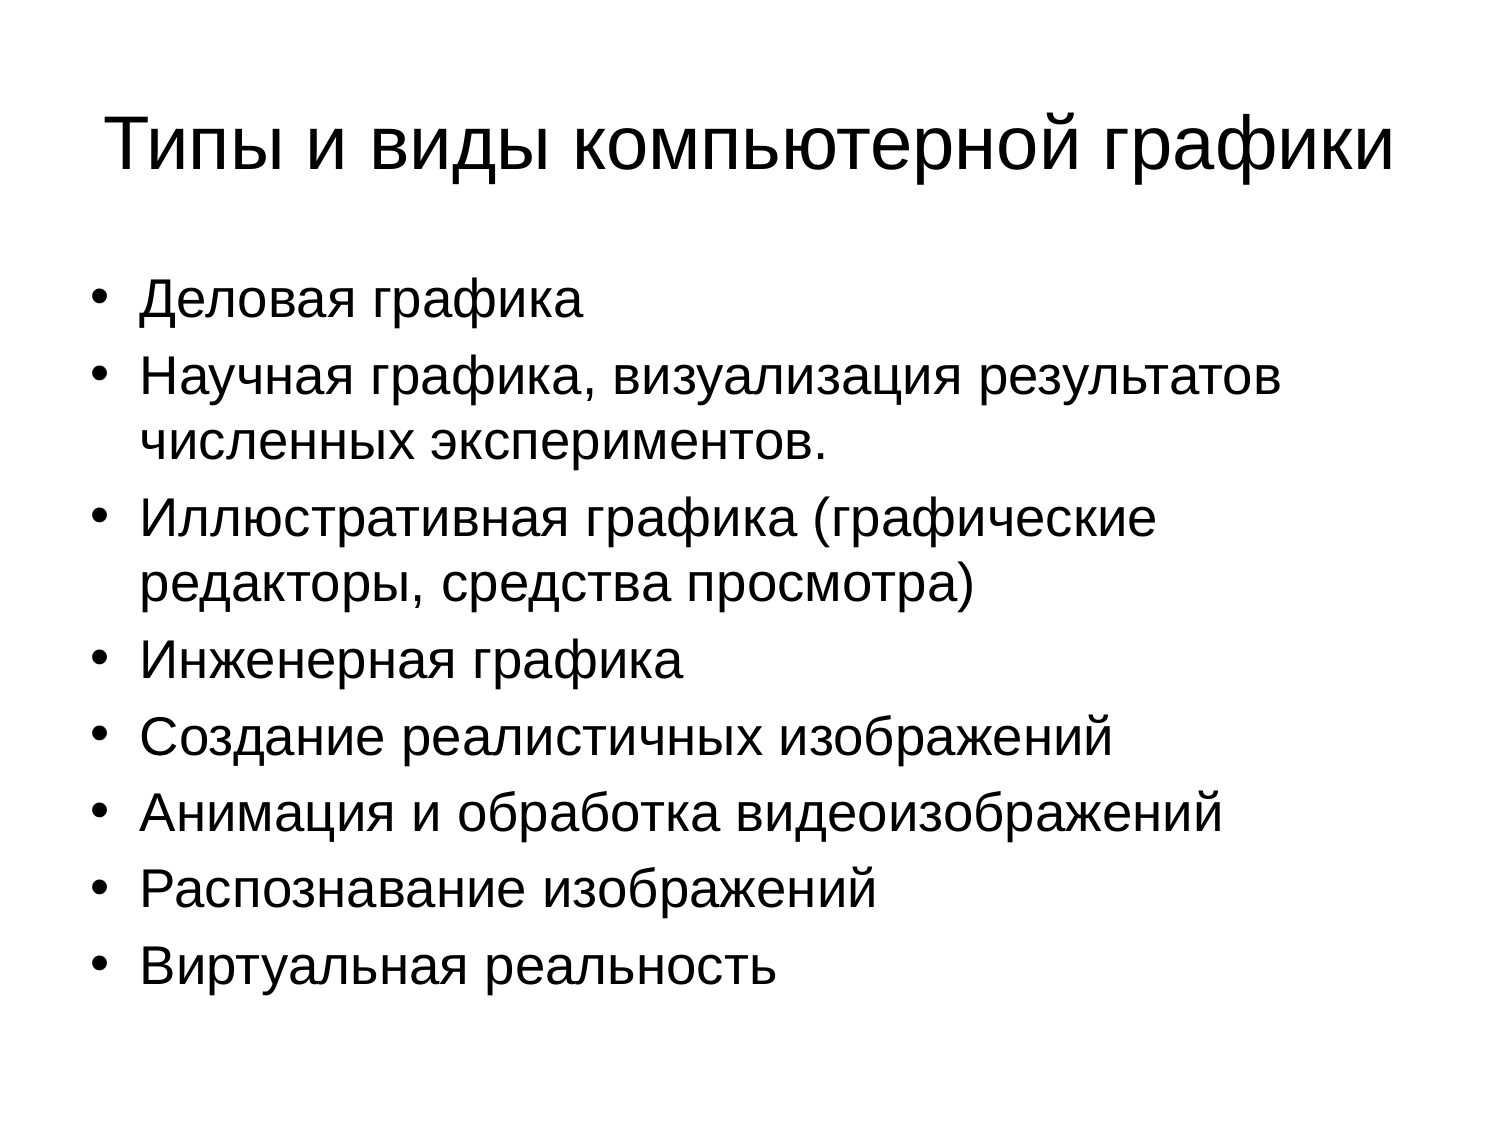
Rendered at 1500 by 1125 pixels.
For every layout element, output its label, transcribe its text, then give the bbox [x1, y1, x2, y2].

title Типы и виды компьютерной графики [75, 45, 1425, 233]
list Деловая графика Научная графика, визуализация результатов численных экспериментов. Иллюстративная графика (графические редакторы, средства просмотра) Инженерная графика Создание реалистичных изображений Анимация и обработка видеоизображений Распознавание изображений Виртуальная реальность [75, 255, 1425, 1005]
